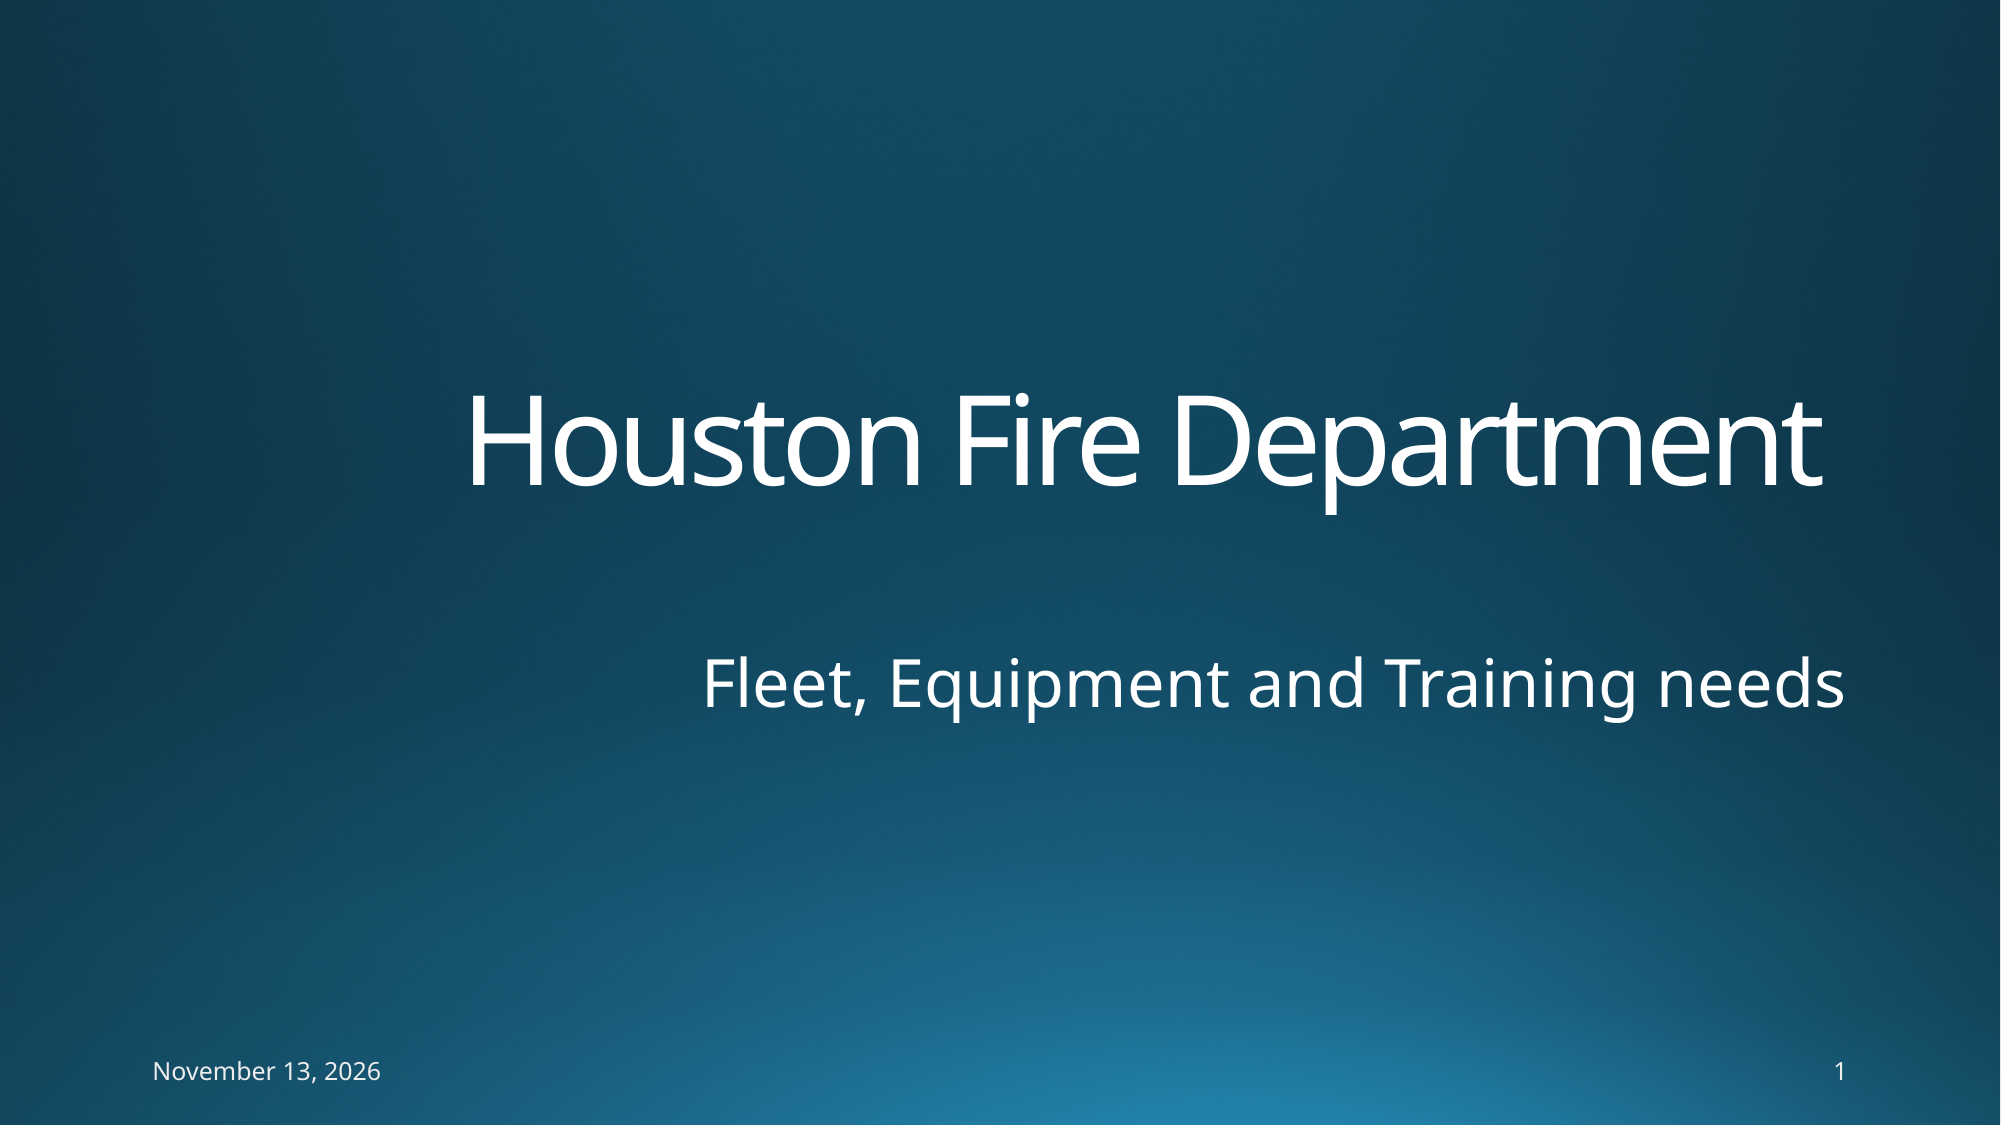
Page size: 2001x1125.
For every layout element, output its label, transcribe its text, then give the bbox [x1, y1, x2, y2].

picture [0, 0, 2001, 1125]
subtitle Fleet, Equipment and Training needs [362, 606, 1863, 730]
slide_number 1 [1412, 1042, 1863, 1103]
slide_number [137, 1042, 588, 1103]
title Houston Fire Department [340, 370, 1841, 640]
